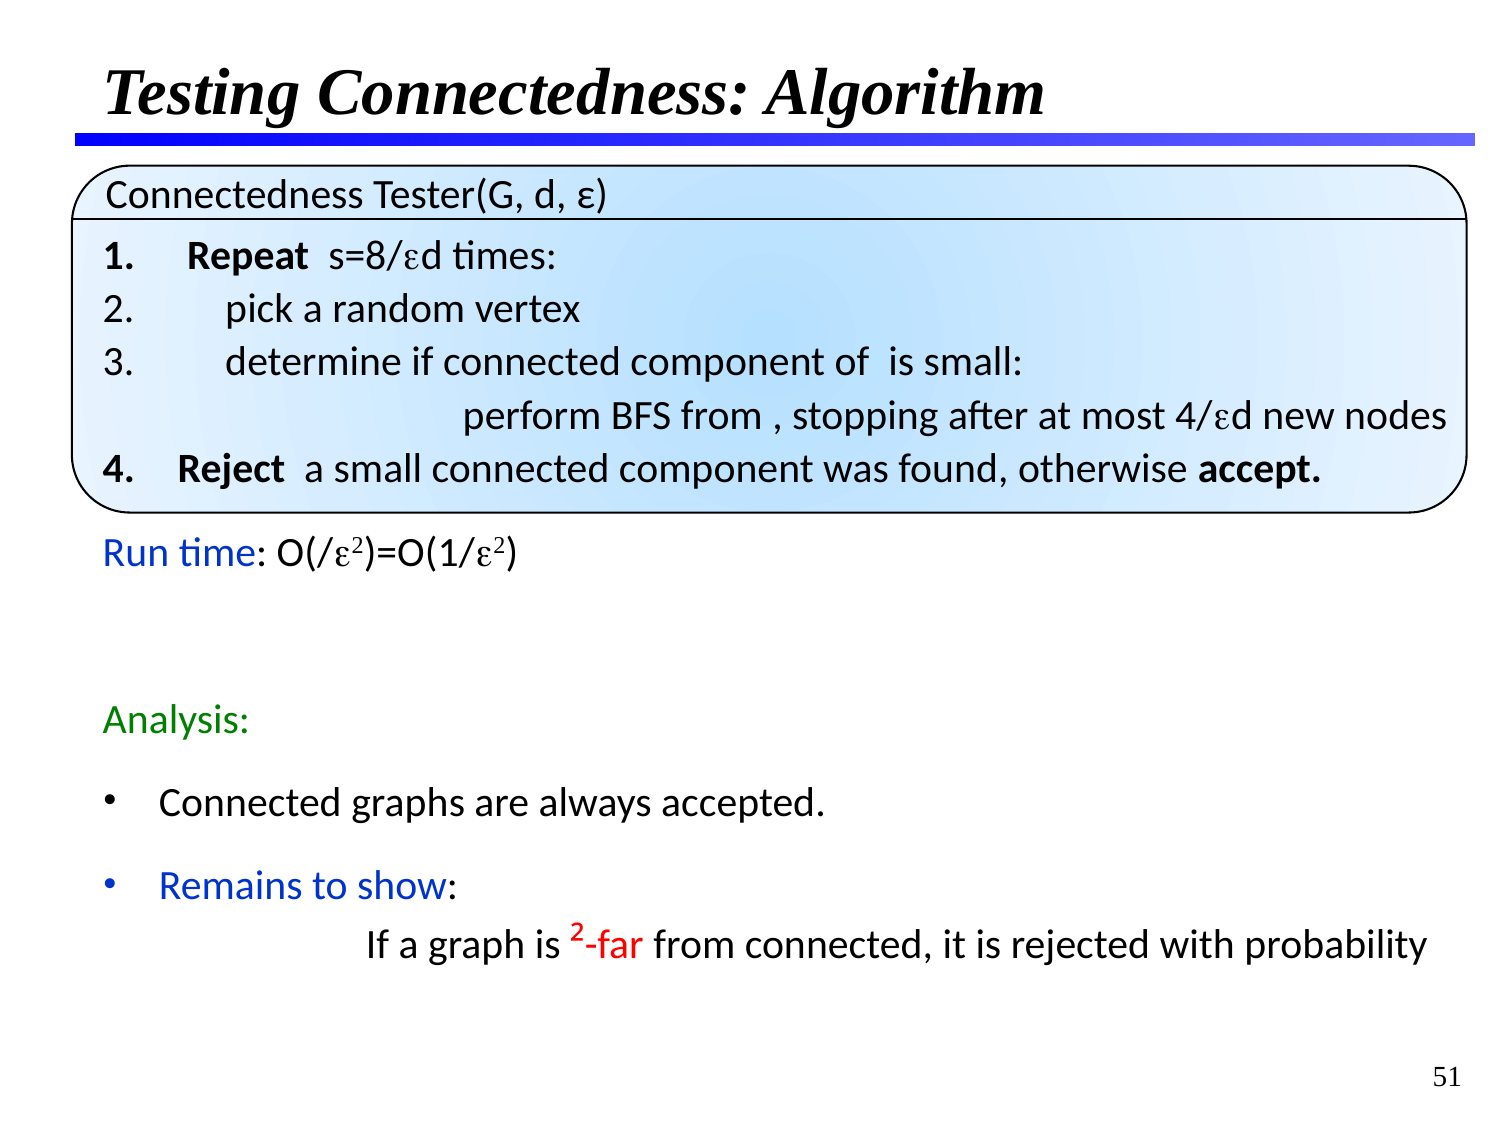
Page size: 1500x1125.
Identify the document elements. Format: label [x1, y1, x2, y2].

text_box [1373, 133, 1377, 146]
title [87, 12, 1363, 163]
slide_number [1164, 1037, 1478, 1113]
text_box [71, 159, 1467, 513]
